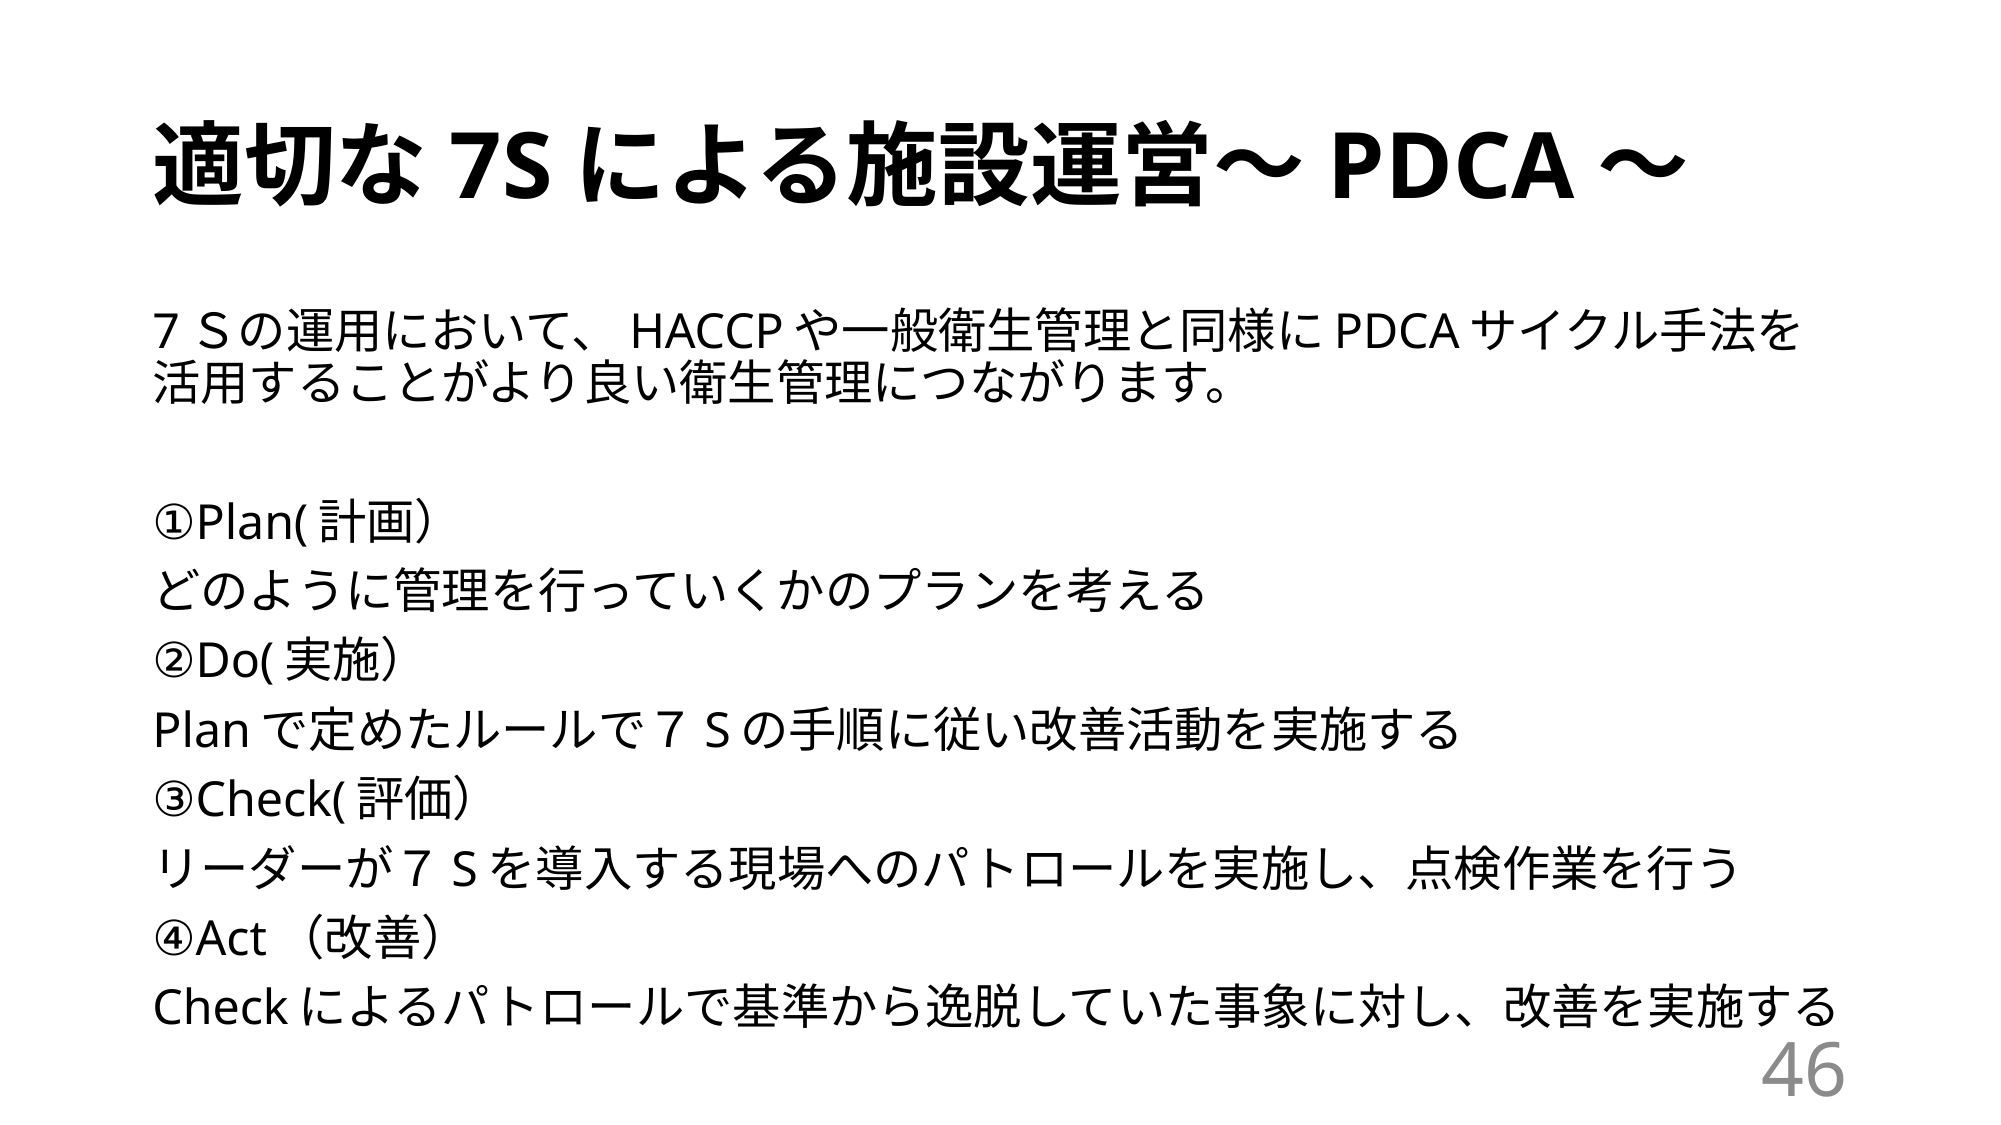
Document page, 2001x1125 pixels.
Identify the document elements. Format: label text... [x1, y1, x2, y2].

title 適切な7Sによる施設運営〜PDCA〜 [137, 59, 1863, 278]
slide_number 46 [1412, 1042, 1863, 1103]
list 7Ｓの運用において、HACCPや一般衛生管理と同様にPDCAサイクル手法を活用することがより良い衛生管理につながります。 ①Plan(計画） どのように管理を行っていくかのプランを考える ②Do(実施） Planで定めたルールで７Sの手順に従い改善活動を実施する ③Check(評価） リーダーが７Sを導入する現場へのパトロールを実施し、点検作業を行う ④Act（改善） Checkによるパトロールで基準から逸脱していた事象に対し、改善を実施する [137, 299, 1863, 1092]
